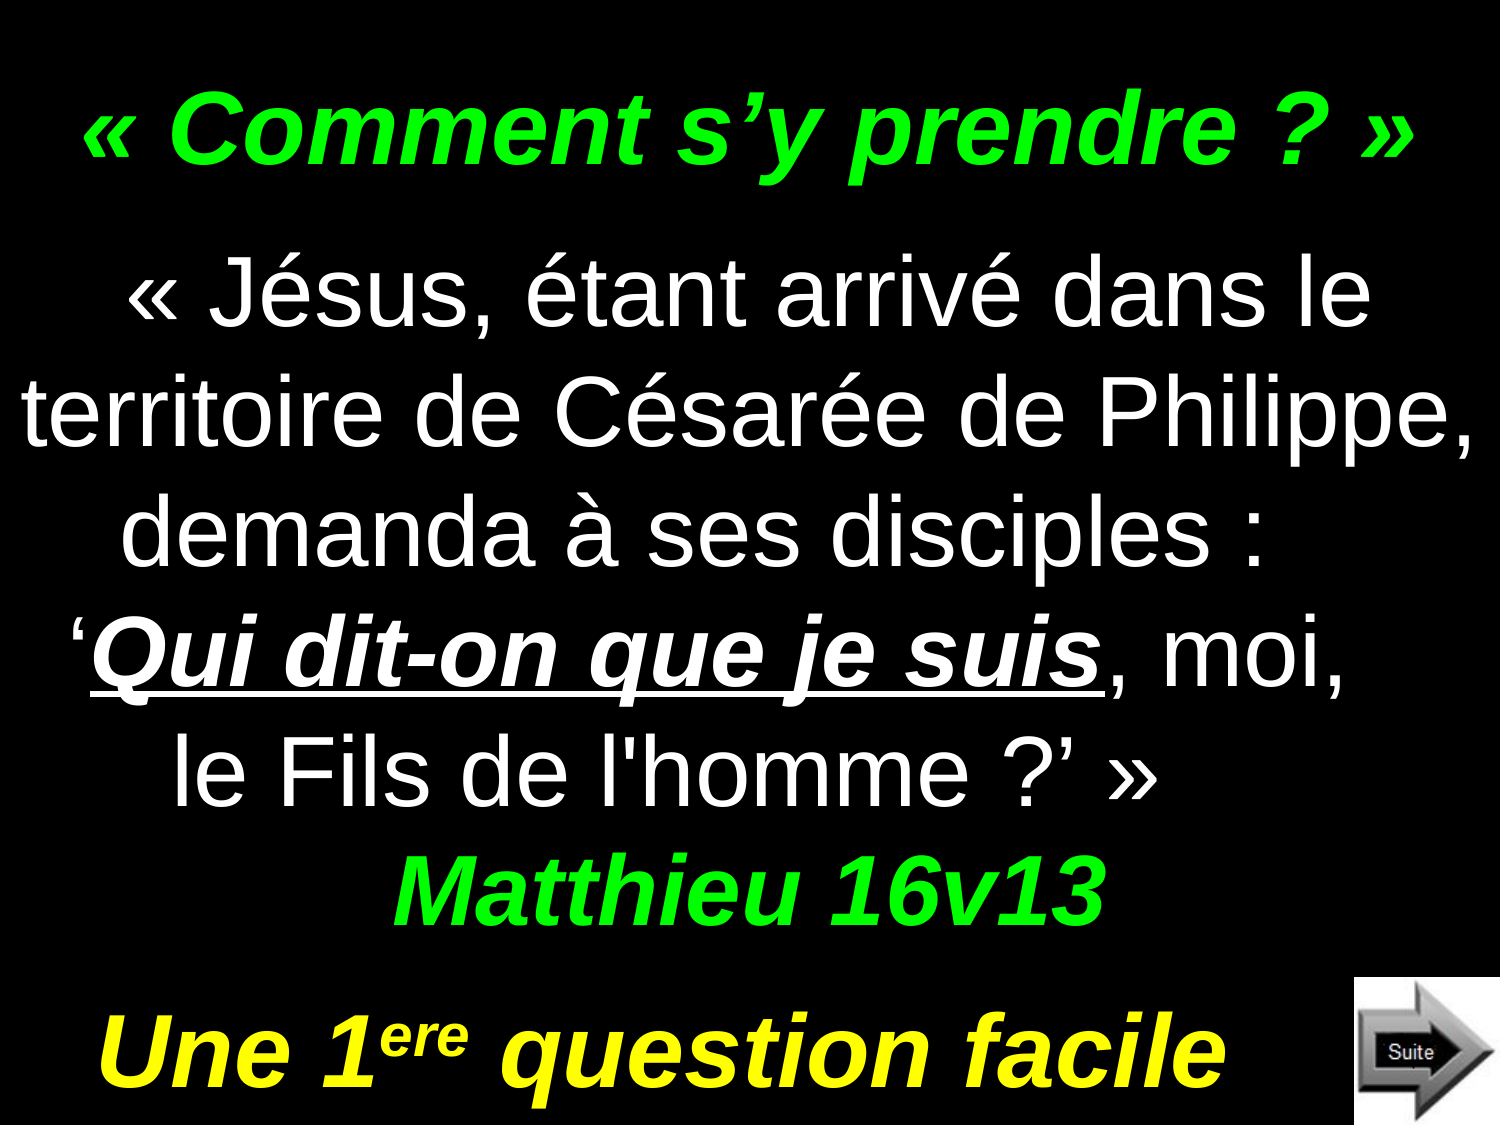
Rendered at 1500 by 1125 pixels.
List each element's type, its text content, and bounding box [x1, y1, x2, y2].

title « Comment s’y prendre ? » [0, 52, 1500, 196]
list « Jésus, étant arrivé dans le territoire de Césarée de Philippe, demanda à ses disciples : ‘Qui dit-on que je suis, moi, le Fils de l'homme ?’ » Matthieu 16v13 [0, 196, 1500, 976]
list Une 1ere question facile [1, 975, 1353, 1125]
picture [1354, 977, 1500, 1125]
